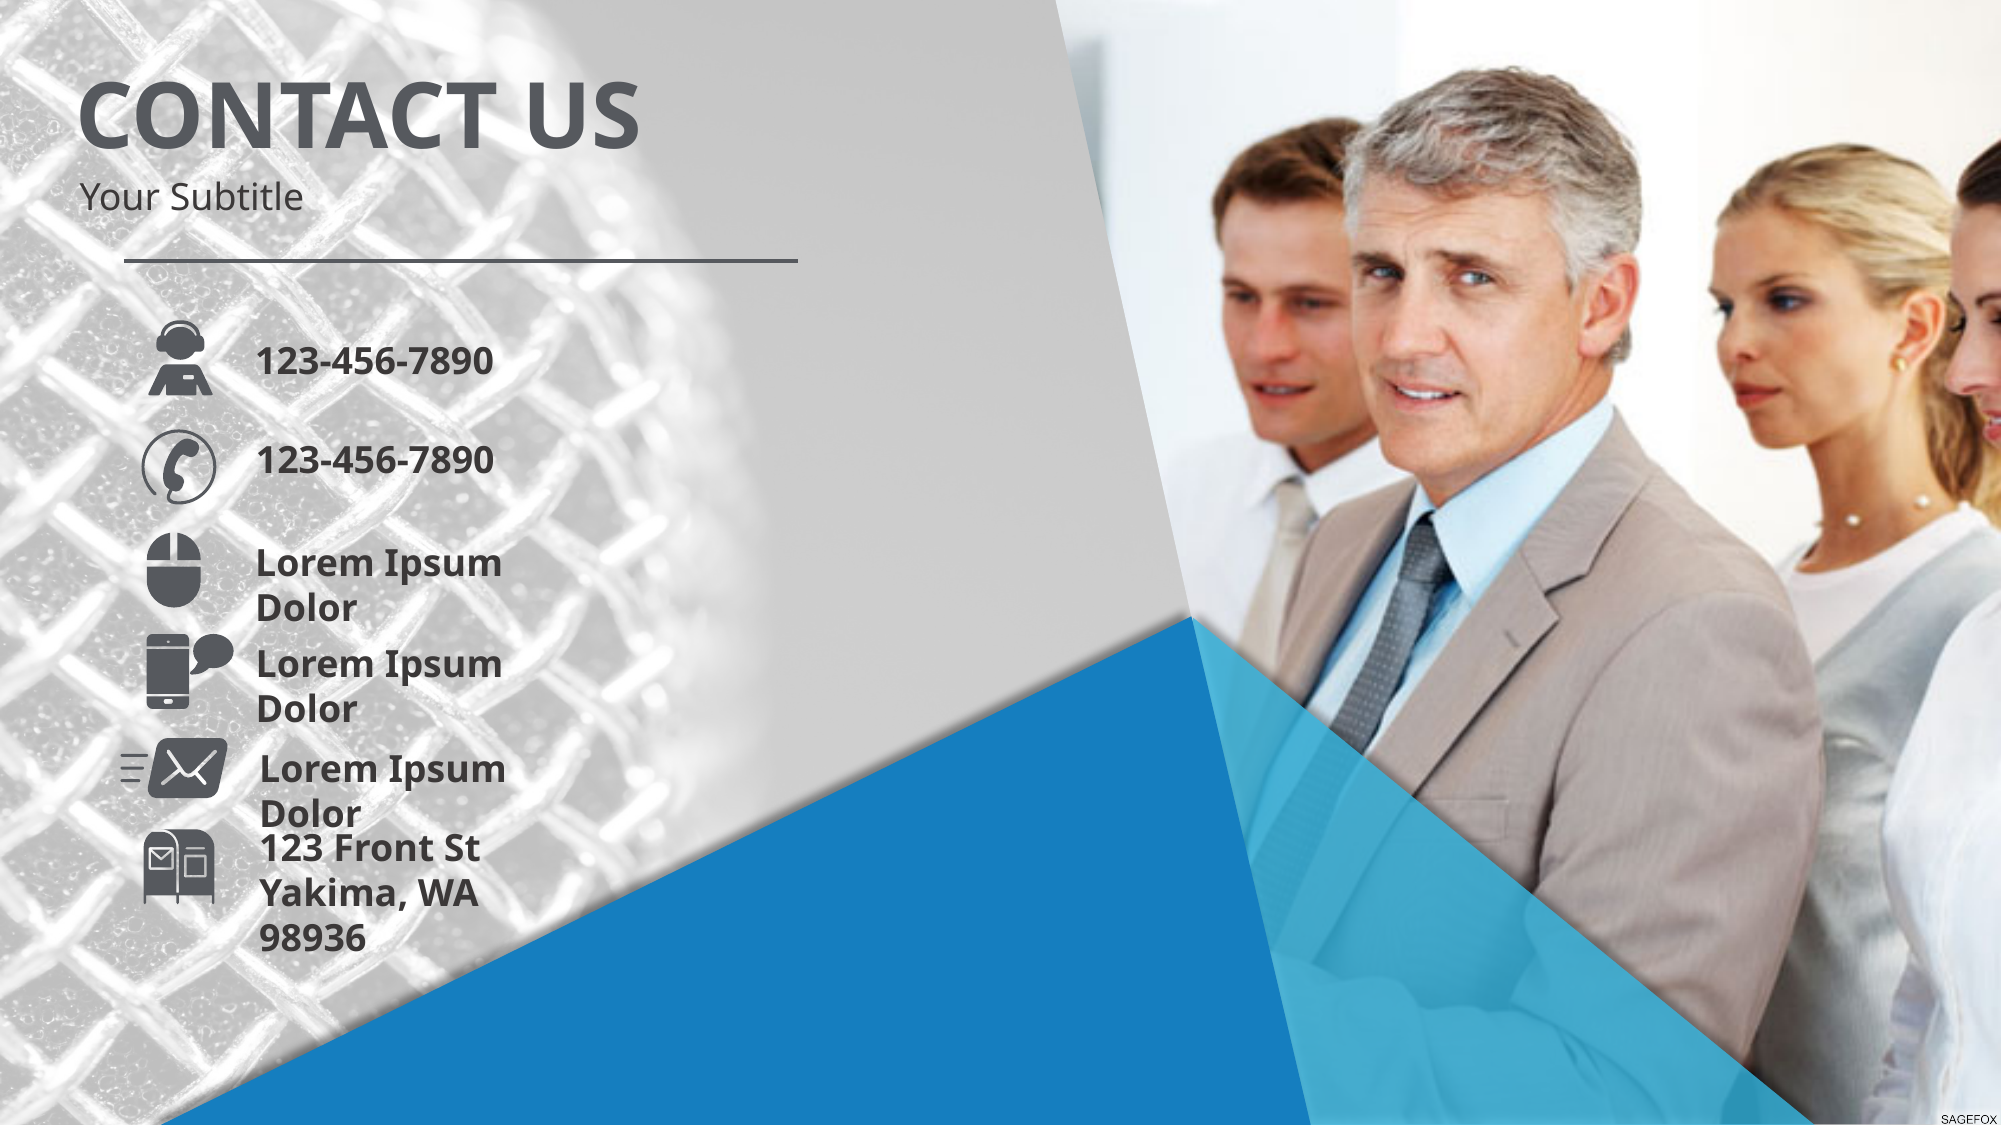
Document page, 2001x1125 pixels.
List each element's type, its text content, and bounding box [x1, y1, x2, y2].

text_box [120, 737, 228, 798]
text_box [158, 614, 1312, 1125]
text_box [143, 829, 215, 905]
text_box 123 Front St Yakima, WA 98936 [244, 816, 590, 967]
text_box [146, 633, 234, 709]
text_box [1054, 0, 2000, 1125]
text_box Lorem Ipsum Dolor [244, 737, 590, 816]
text_box Lorem Ipsum Dolor [240, 531, 586, 632]
text_box [177, 532, 201, 561]
text_box [146, 532, 171, 561]
text_box 123-456-7890 [240, 329, 541, 390]
text_box [146, 566, 201, 608]
text_box [1195, 617, 1817, 1125]
text_box Lorem Ipsum Dolor [240, 632, 586, 738]
text_box 123-456-7890 [241, 428, 541, 489]
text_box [60, 49, 1020, 227]
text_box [148, 320, 213, 396]
picture [1938, 1114, 1999, 1125]
text_box [141, 429, 217, 505]
